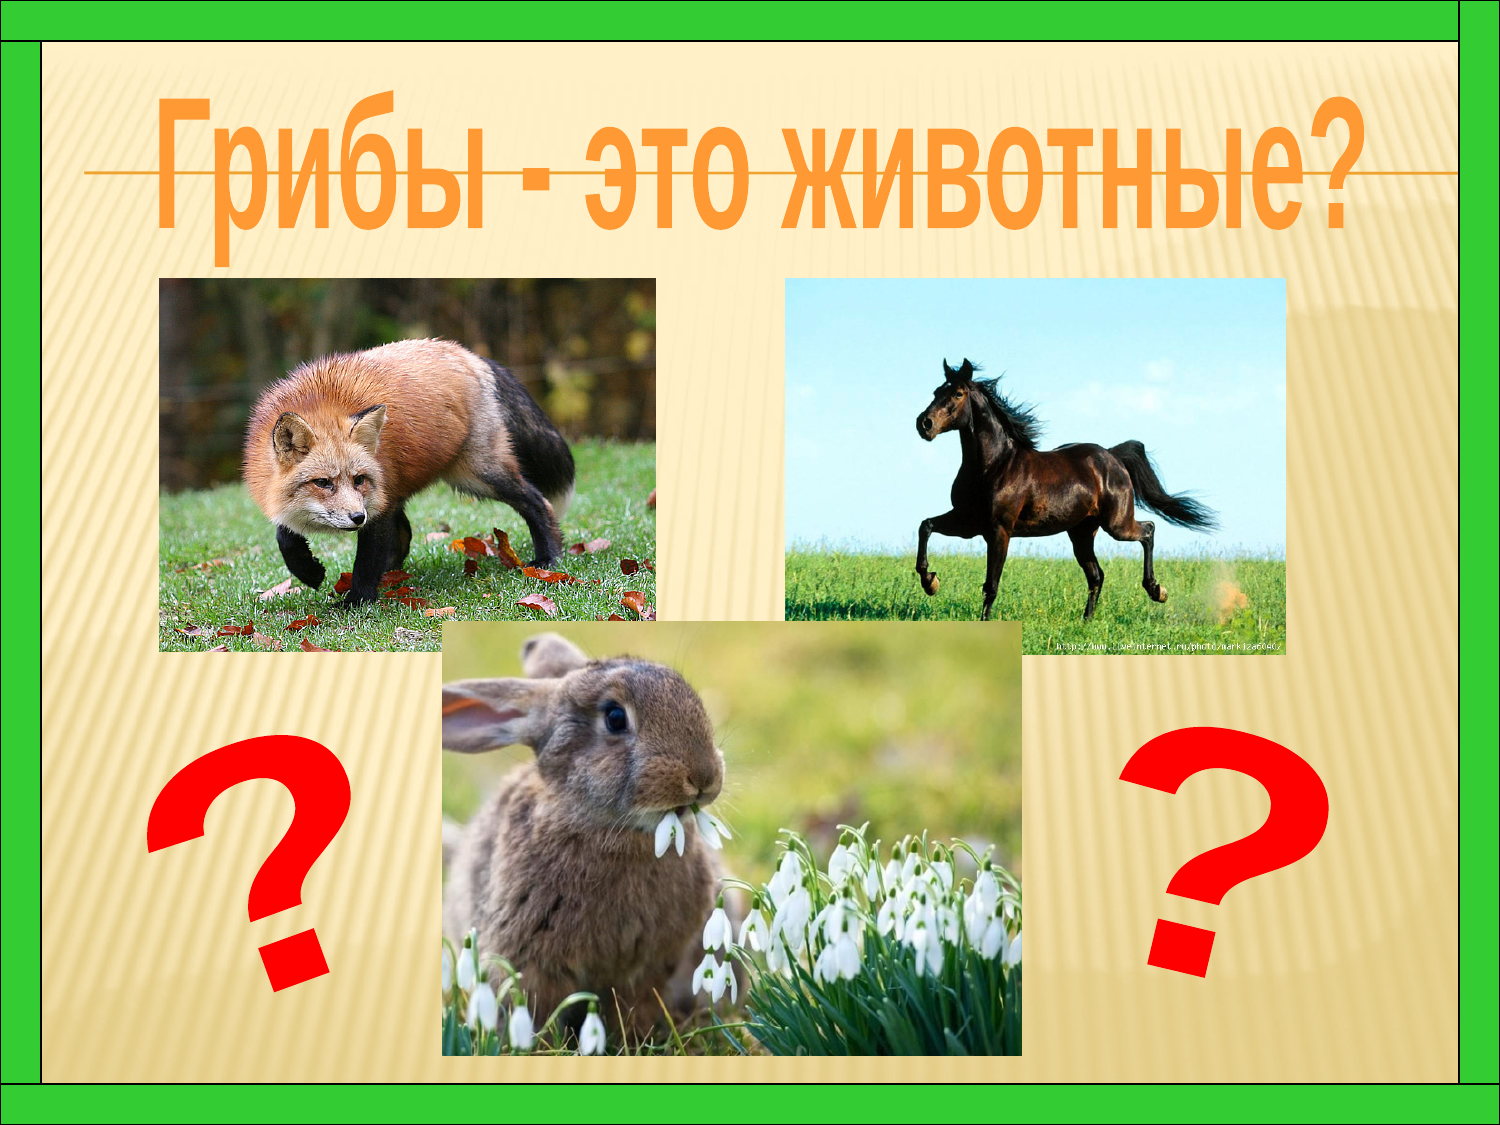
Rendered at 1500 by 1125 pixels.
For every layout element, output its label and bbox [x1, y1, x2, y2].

text_box [0, 0, 1458, 42]
text_box [1458, 0, 1500, 1083]
picture [159, 278, 1287, 1057]
text_box [0, 42, 42, 1083]
text_box [0, 1083, 1500, 1125]
